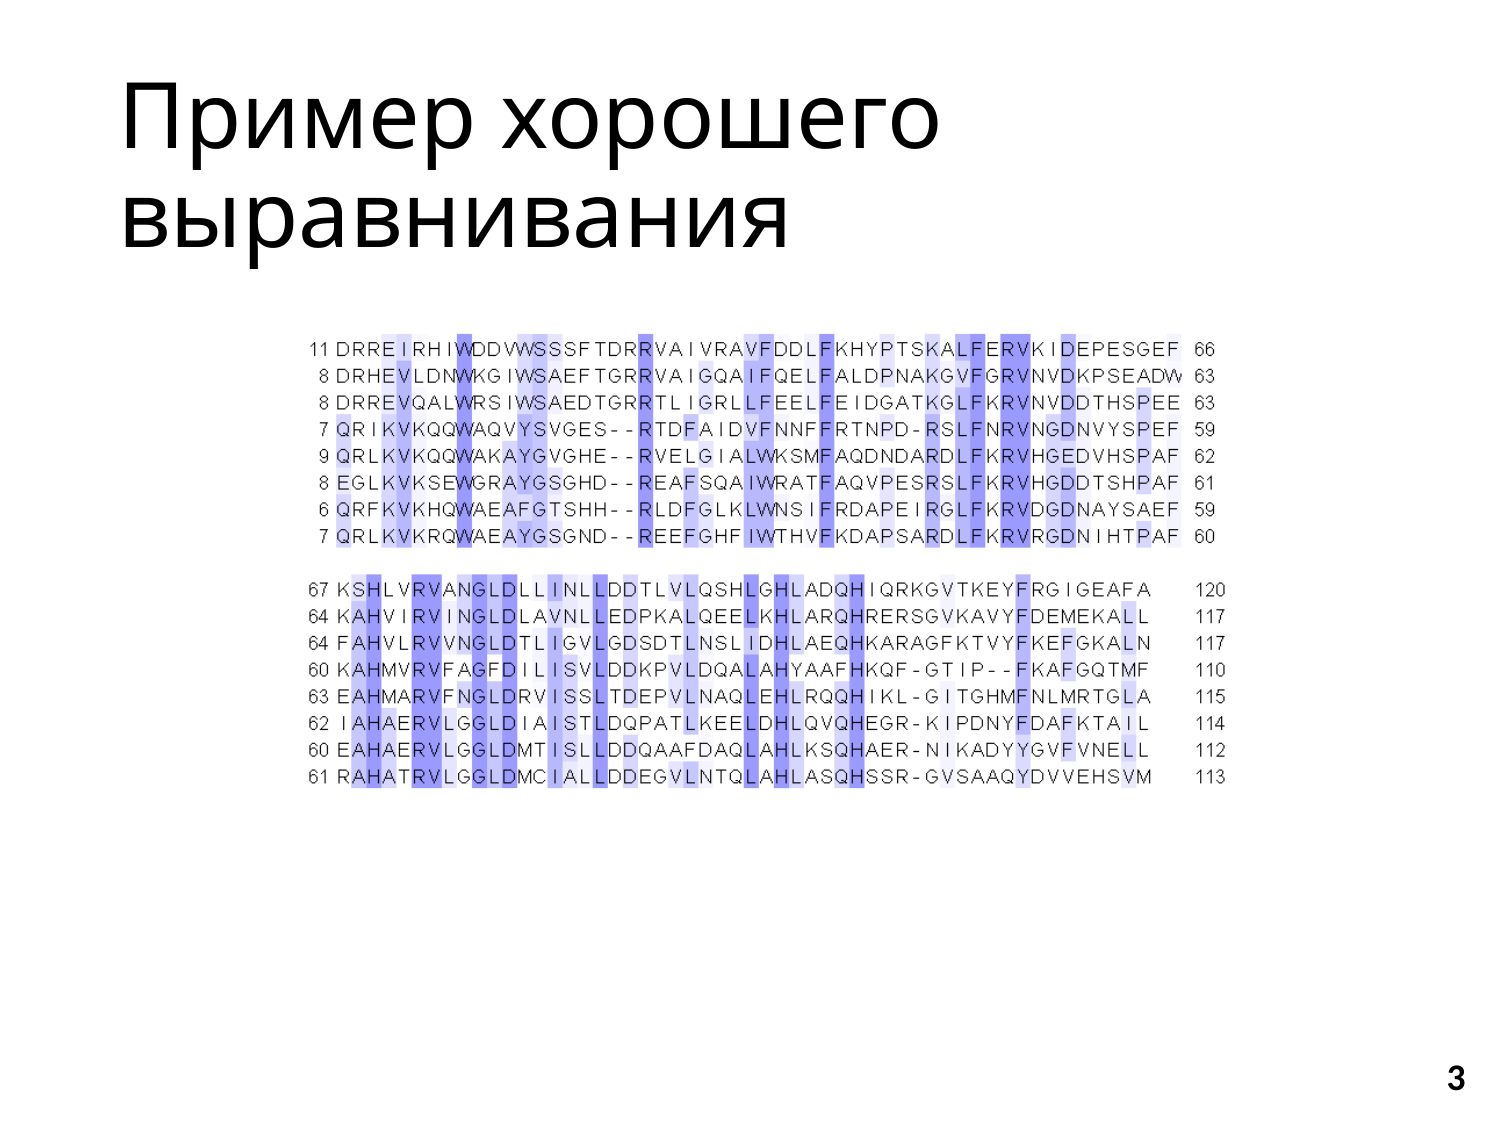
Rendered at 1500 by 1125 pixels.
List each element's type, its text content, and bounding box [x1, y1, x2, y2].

text_box 3 [1431, 1045, 1481, 1106]
title Пример хорошего выравнивания [103, 59, 1397, 278]
picture [289, 323, 1239, 811]
